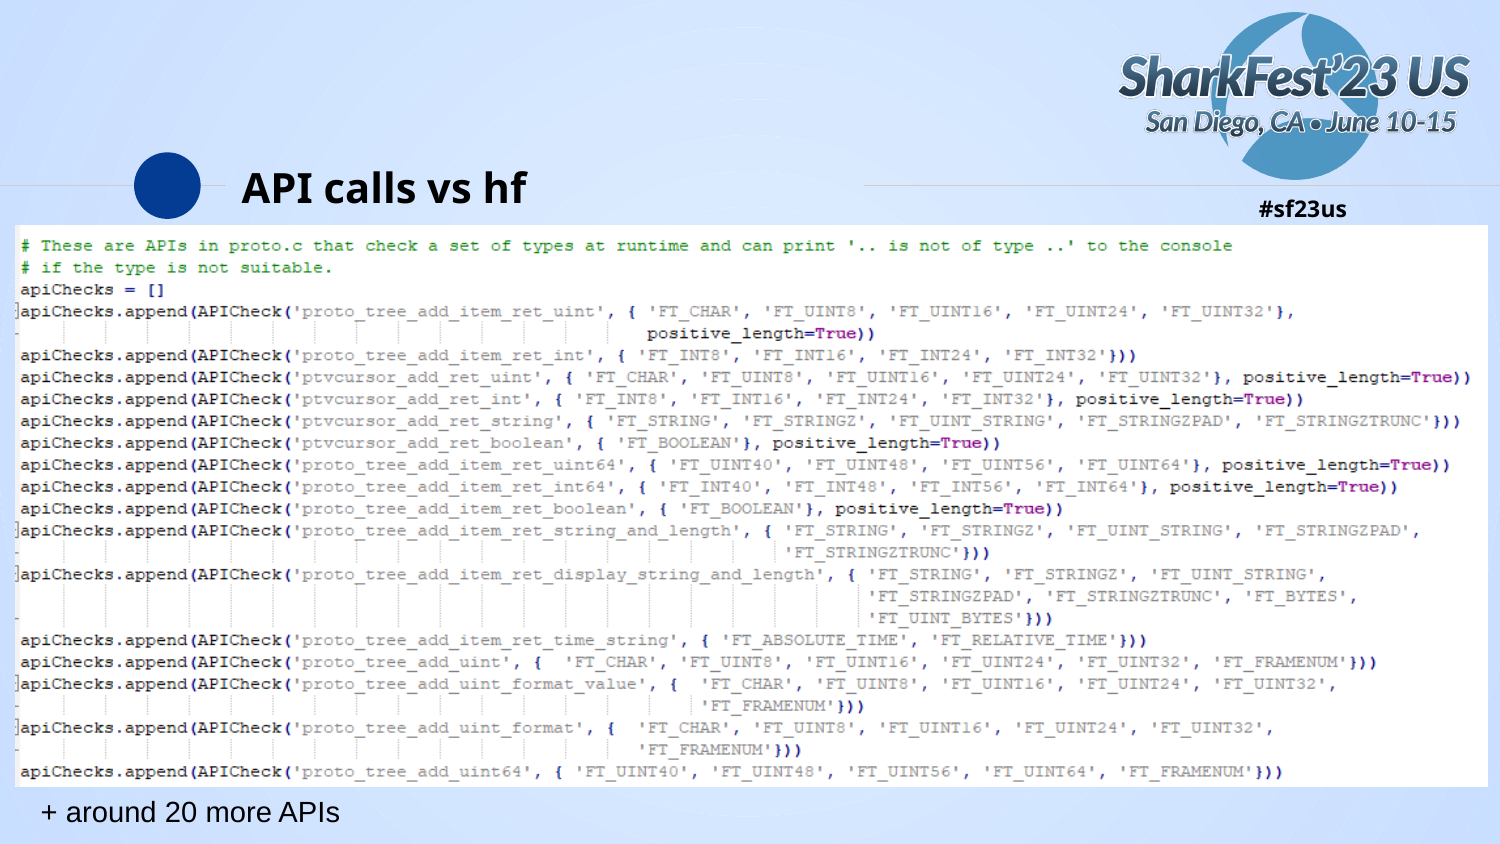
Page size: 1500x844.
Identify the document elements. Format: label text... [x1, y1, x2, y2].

picture [14, 225, 1488, 787]
title API calls vs hf [226, 151, 863, 223]
picture [1119, 12, 1470, 180]
text_box + around 20 more APIs [25, 795, 356, 837]
